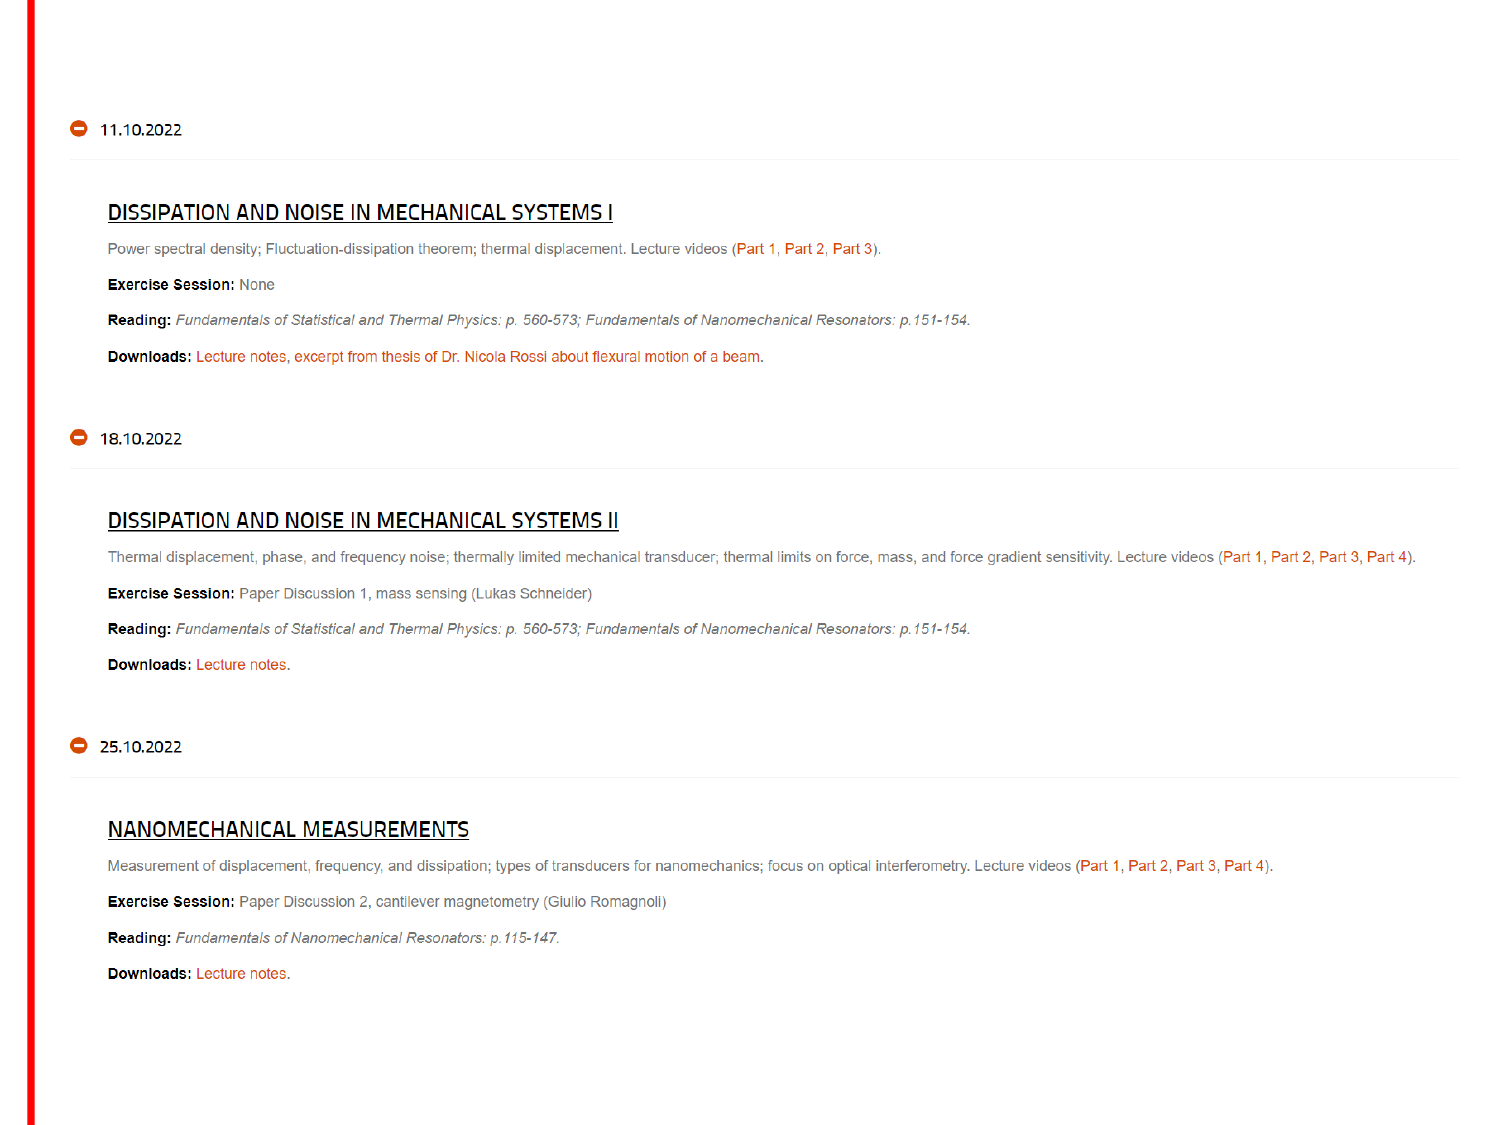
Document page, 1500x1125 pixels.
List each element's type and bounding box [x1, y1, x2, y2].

picture [41, 102, 1459, 1023]
